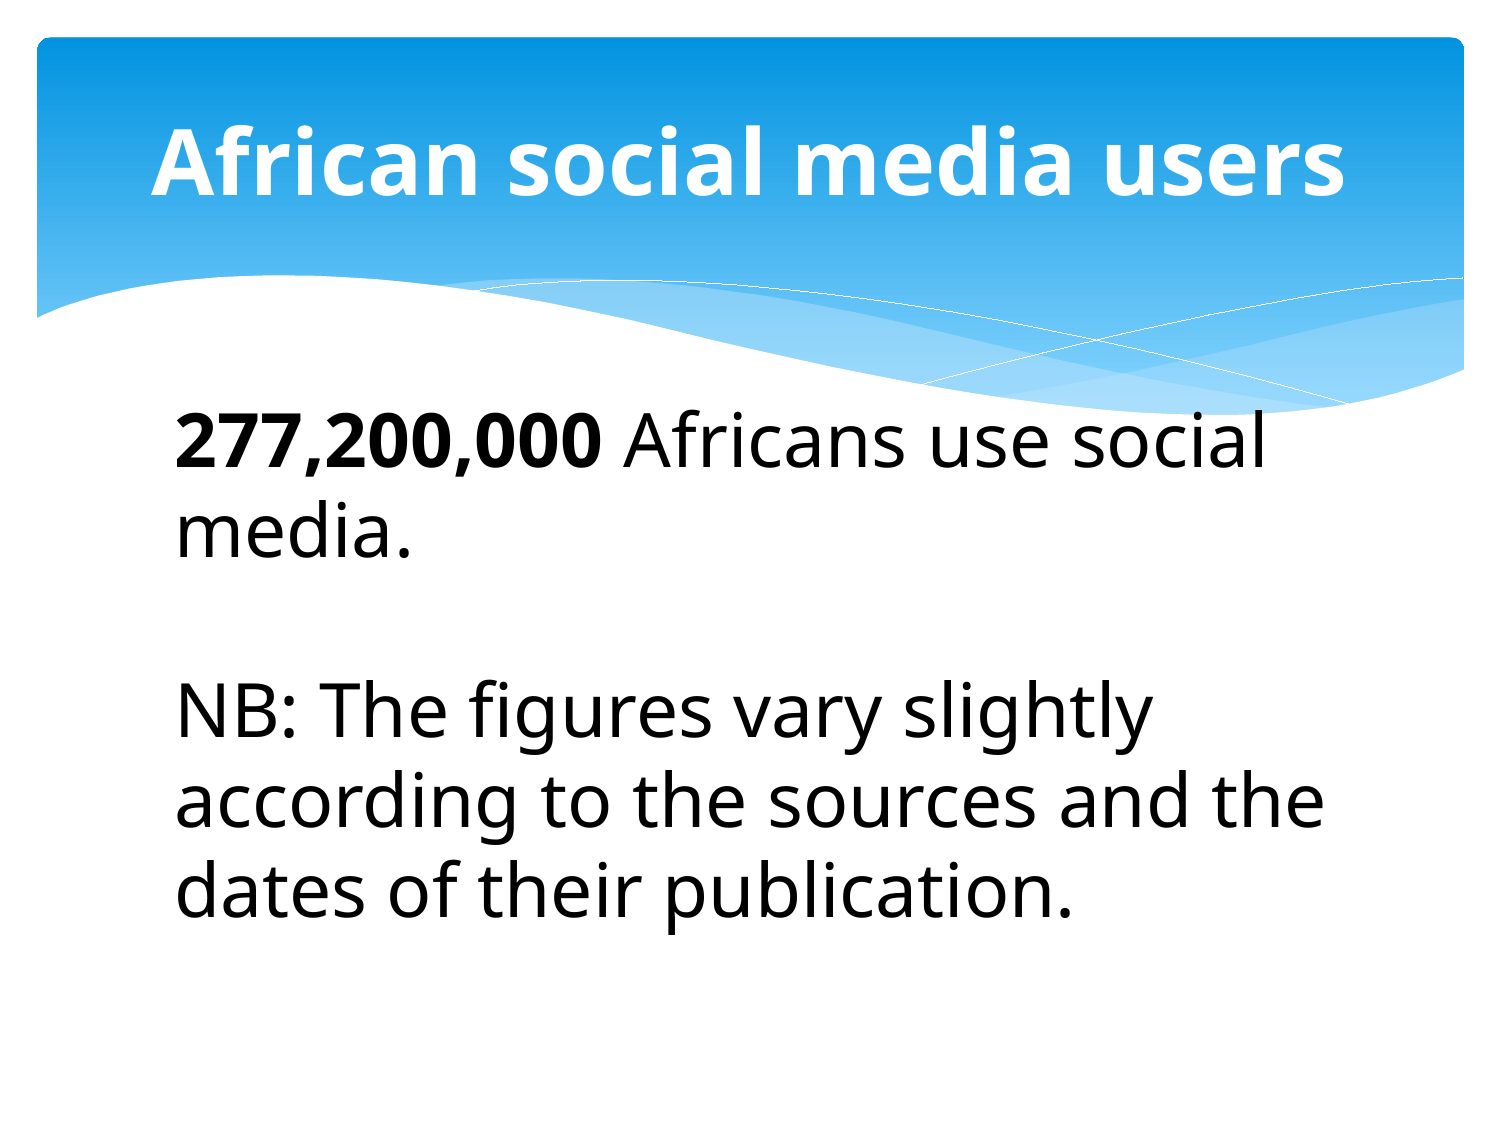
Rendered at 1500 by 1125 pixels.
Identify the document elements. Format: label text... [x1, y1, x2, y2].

text_box 277,200,000 Africans use social media. NB: The figures vary slightly according to the sources and the dates of their publication. [159, 385, 1435, 940]
title African social media users [75, 55, 1425, 261]
